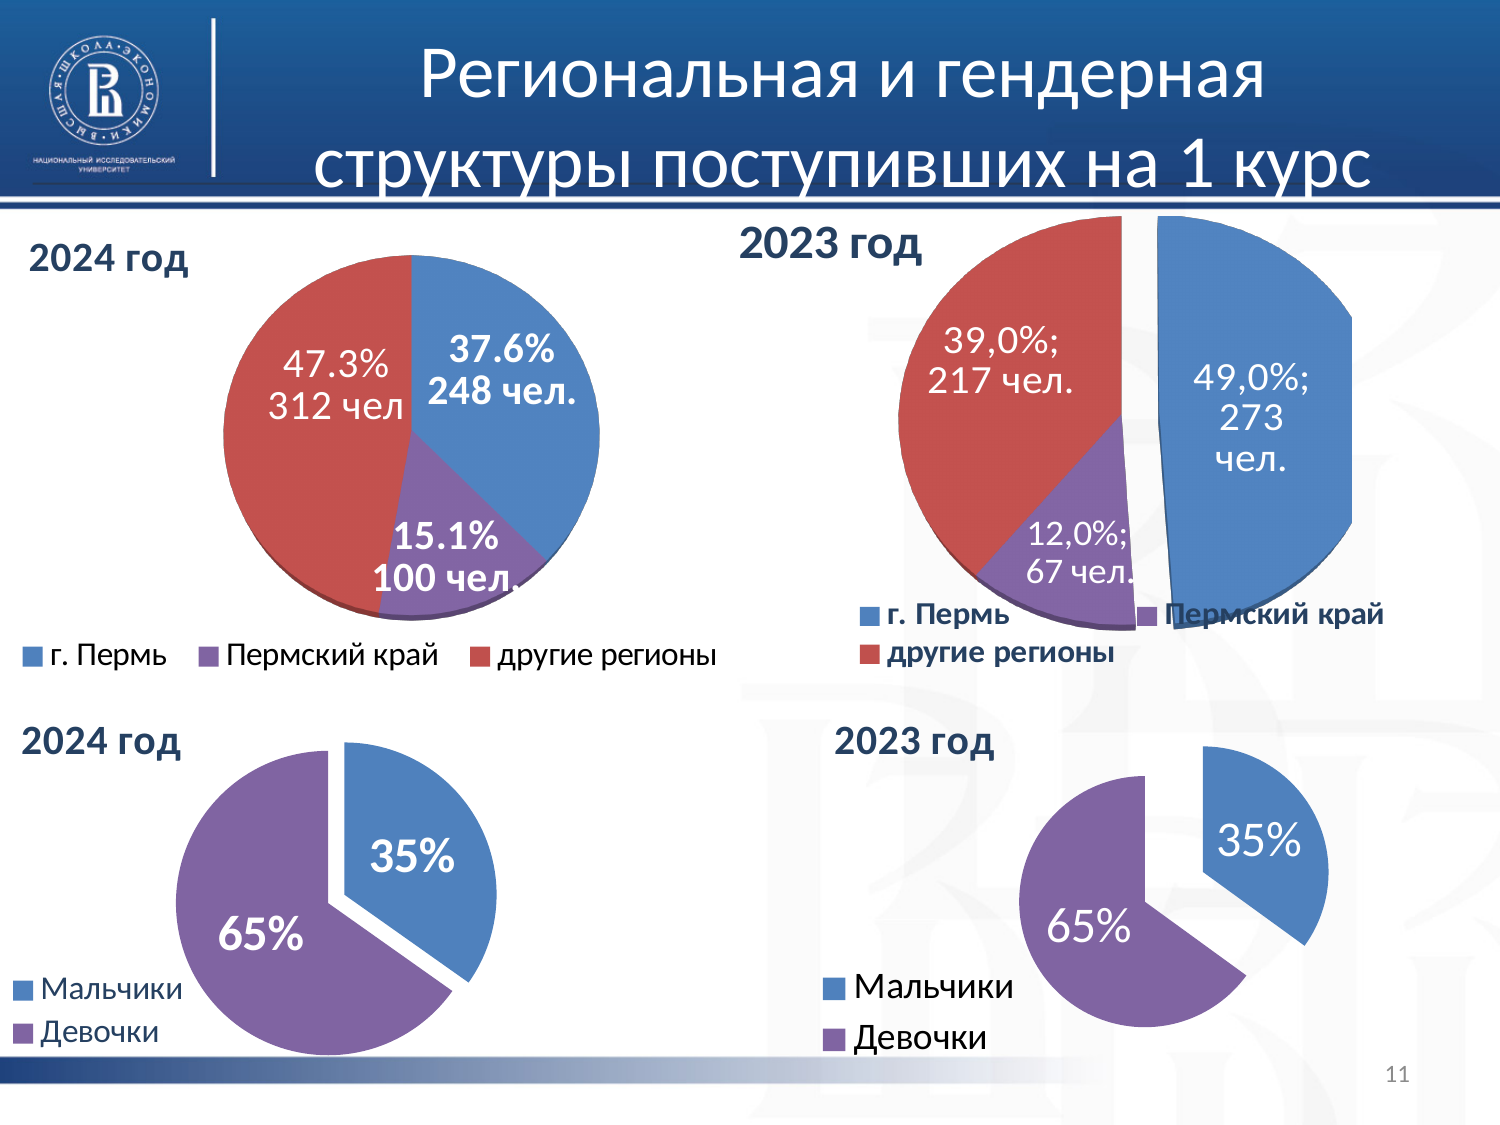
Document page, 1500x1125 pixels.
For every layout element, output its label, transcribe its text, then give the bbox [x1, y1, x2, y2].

picture [637, 697, 1500, 1125]
picture [0, 0, 1500, 226]
text_box Региональная и гендерная структуры поступивших на 1 курс [252, 30, 1436, 194]
chart [0, 207, 1500, 1125]
